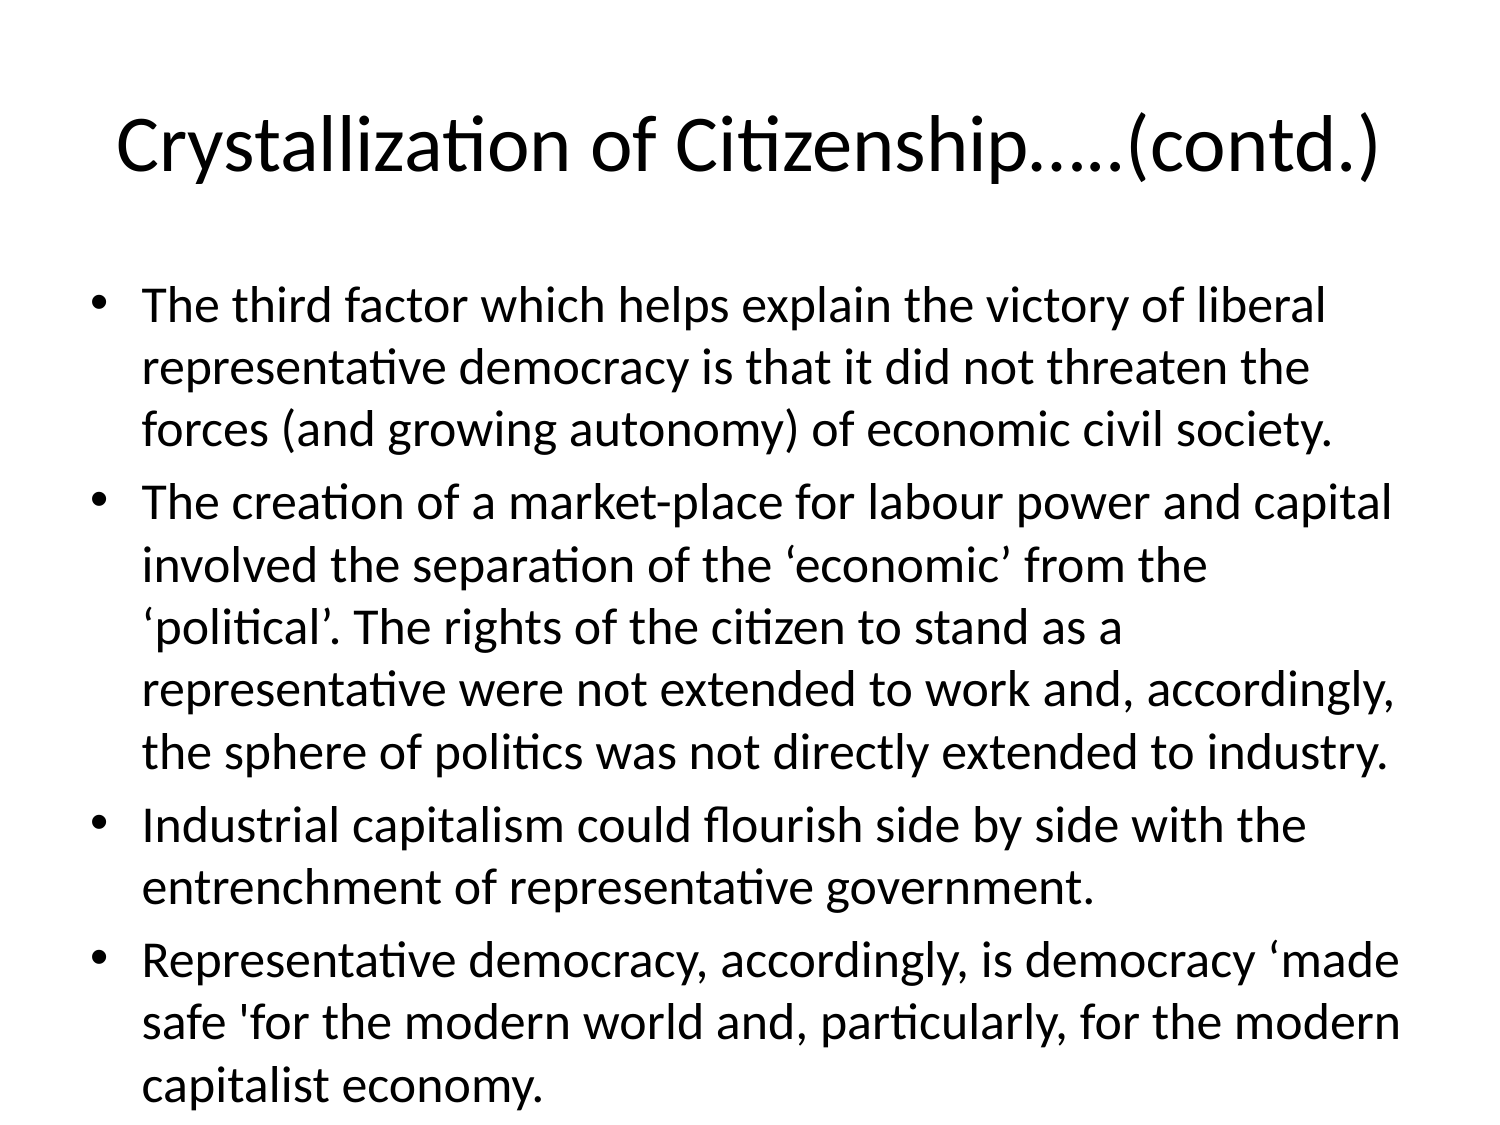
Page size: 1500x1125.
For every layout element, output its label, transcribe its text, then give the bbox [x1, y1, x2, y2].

list The third factor which helps explain the victory of liberal representative democracy is that it did not threaten the forces (and growing autonomy) of economic civil society. The creation of a market-place for labour power and capital involved the separation of the ‘economic’ from the ‘political’. The rights of the citizen to stand as a representative were not extended to work and, accordingly, the sphere of politics was not directly extended to industry. Industrial capitalism could flourish side by side with the entrenchment of representative government. Representative democracy, accordingly, is democracy ‘made safe 'for the modern world and, particularly, for the modern capitalist economy. [75, 262, 1425, 1125]
title Crystallization of Citizenship…..(contd.) [75, 45, 1425, 233]
